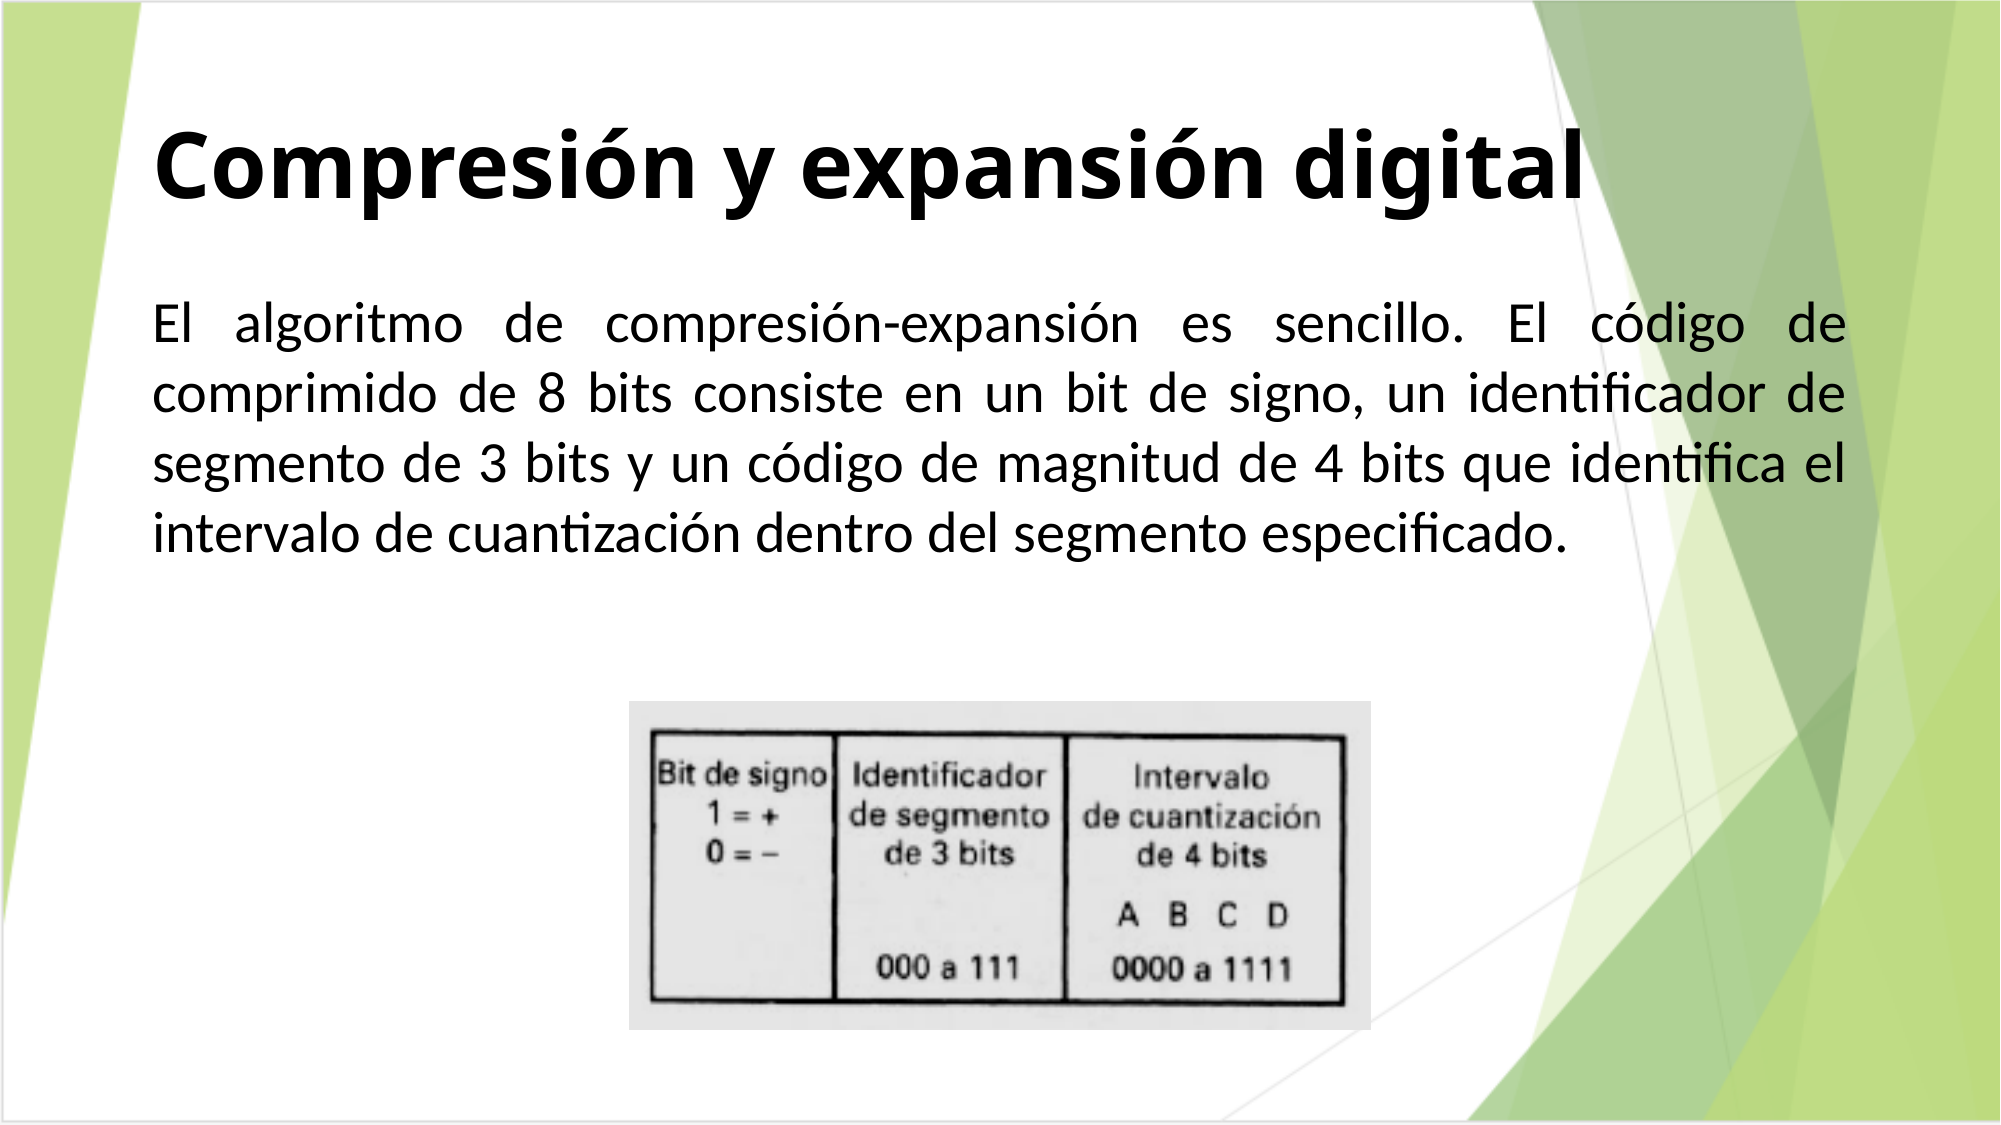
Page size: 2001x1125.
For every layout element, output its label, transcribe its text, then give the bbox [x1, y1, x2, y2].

picture [629, 701, 1371, 1030]
text_box El algoritmo de compresión-expansión es sencillo. El código de comprimido de 8 bits consiste en un bit de signo, un identificador de segmento de 3 bits y un código de magnitud de 4 bits que identifica el intervalo de cuantización dentro del segmento especificado. [137, 277, 1863, 572]
title Compresión y expansión digital [137, 59, 1863, 277]
